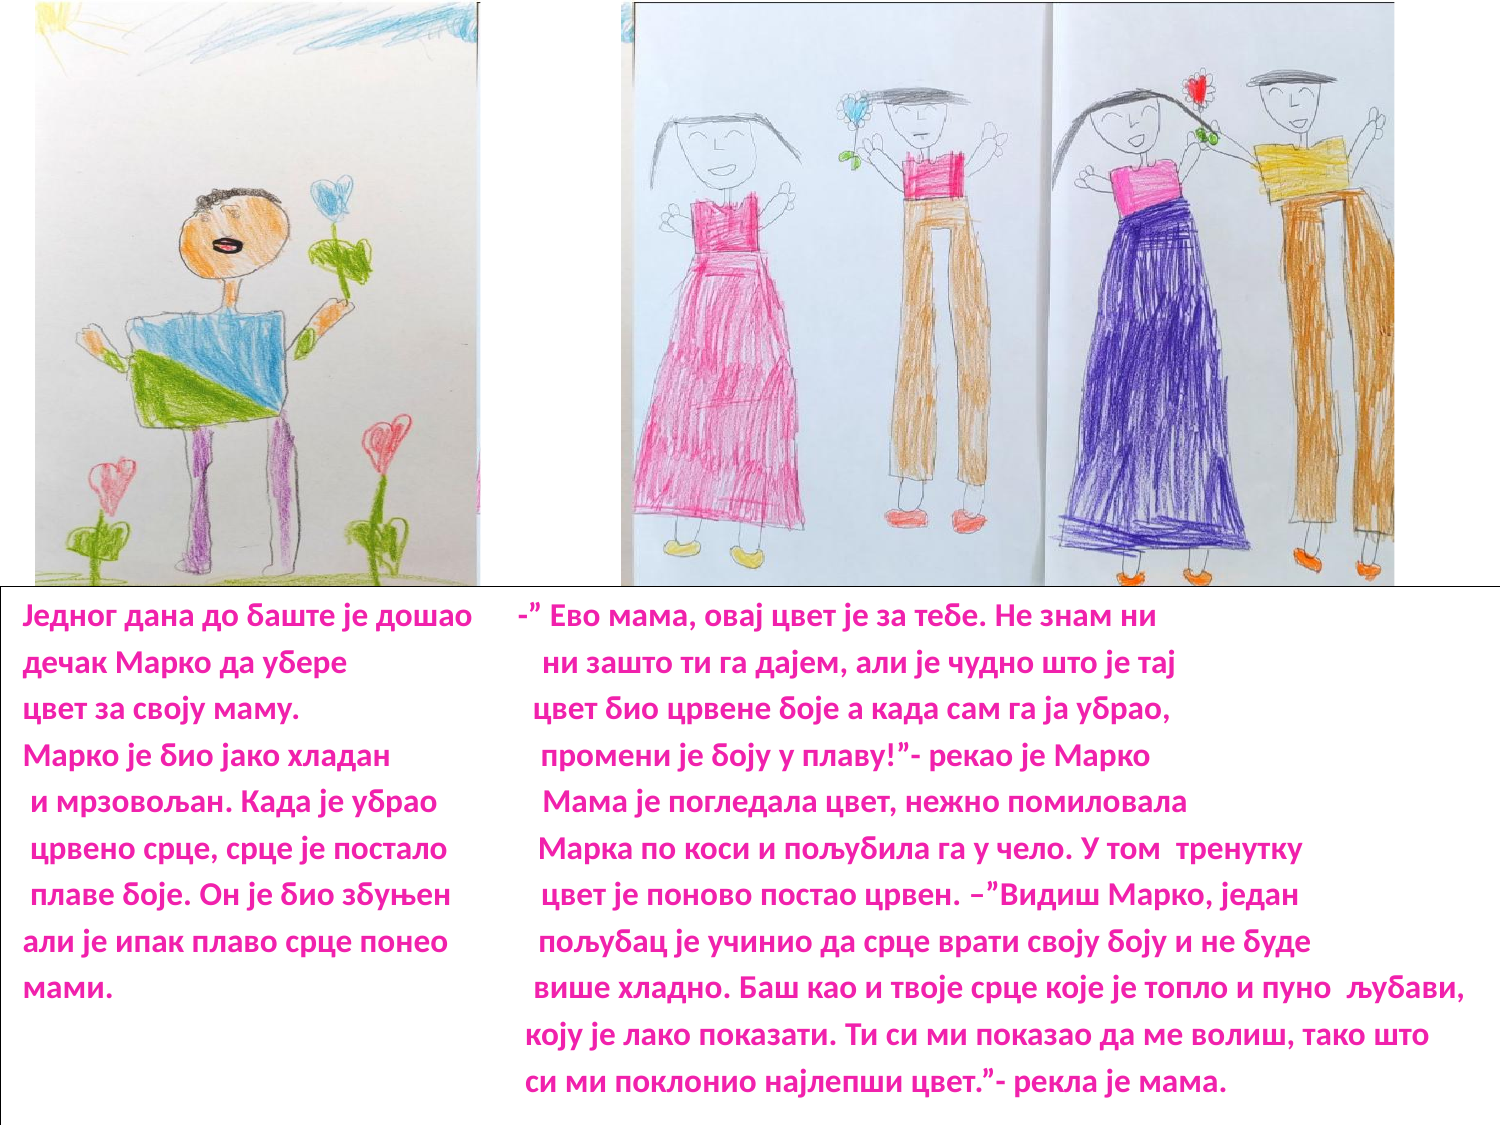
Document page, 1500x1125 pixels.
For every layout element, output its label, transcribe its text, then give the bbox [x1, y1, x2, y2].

picture [620, 0, 1395, 587]
picture [34, 0, 481, 587]
subtitle Једног дана до баште је дошао -” Ево мама, овај цвет је за тебе. Не знам ни дечак Марко да убере ни зашто ти га дајем, али је чудно што је тај цвет за своју маму. цвет био црвене боје а када сам га ја убрао, Марко је био јако хладан промени је боју у плаву!”- рекао је Марко и мрзовољан. Када је убрао Мама је погледала цвет, нежно помиловала црвено срце, срце је постало Марка по коси и пољубила га у чело. У том тренутку плаве боје. Он је био збуњен цвет је поново постао црвен. –”Видиш Марко, један али је ипак плаво срце понео пољубац је учинио да срце врати своју боју и не буде мами. више хладно. Баш као и твоје срце које је топло и пуно љубави, коју је лако показати. Ти си ми показао да ме волиш, тако што си ми поклонио најлепши цвет.”- рекла је мама. [0, 585, 1500, 1125]
